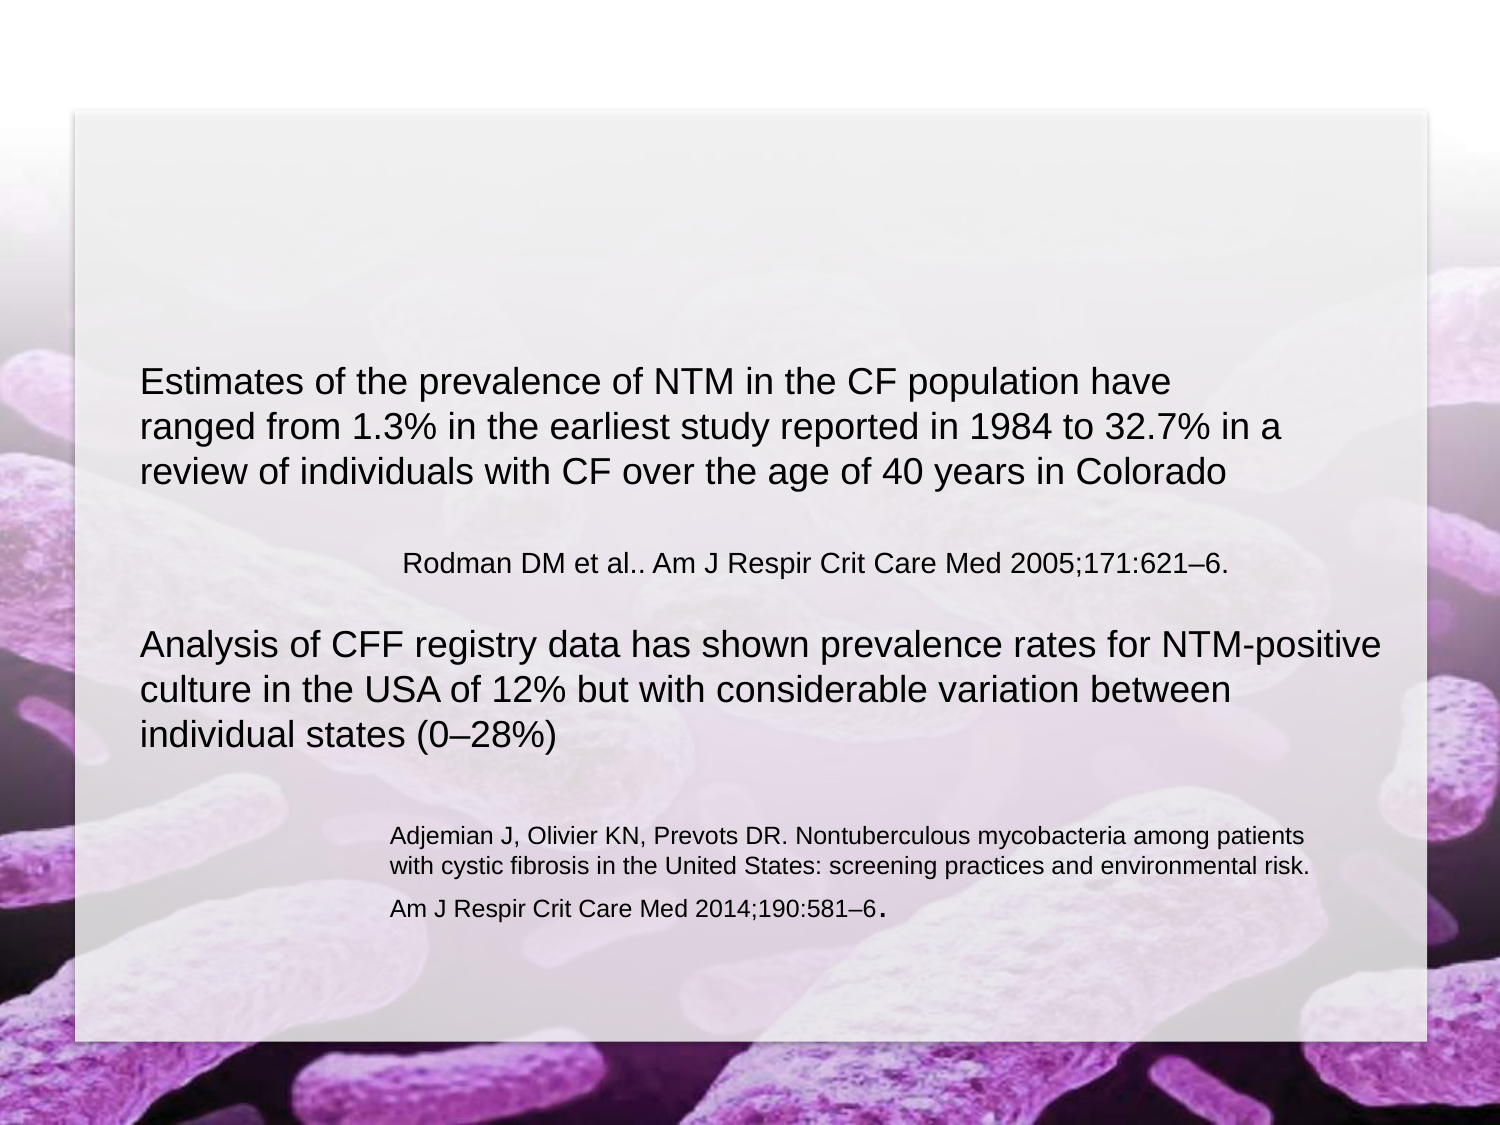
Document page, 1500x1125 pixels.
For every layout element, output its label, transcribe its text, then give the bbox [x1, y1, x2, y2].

text_box Estimates of the prevalence of NTM in the CF population have ranged from 1.3% in the earliest study reported in 1984 to 32.7% in a review of individuals with CF over the age of 40 years in Colorado [125, 349, 1300, 500]
picture [0, 0, 1500, 1125]
text_box Analysis of CFF registry data has shown prevalence rates for NTM-positive culture in the USA of 12% but with considerable variation between individual states (0–28%) [124, 612, 1400, 763]
text_box Rodman DM et al.. Am J Respir Crit Care Med 2005;171:621–6. [387, 537, 1500, 588]
text_box Adjemian J, Olivier KN, Prevots DR. Nontuberculous mycobacteria among patients with cystic fibrosis in the United States: screening practices and environmental risk. Am J Respir Crit Care Med 2014;190:581–6. [375, 812, 1359, 933]
